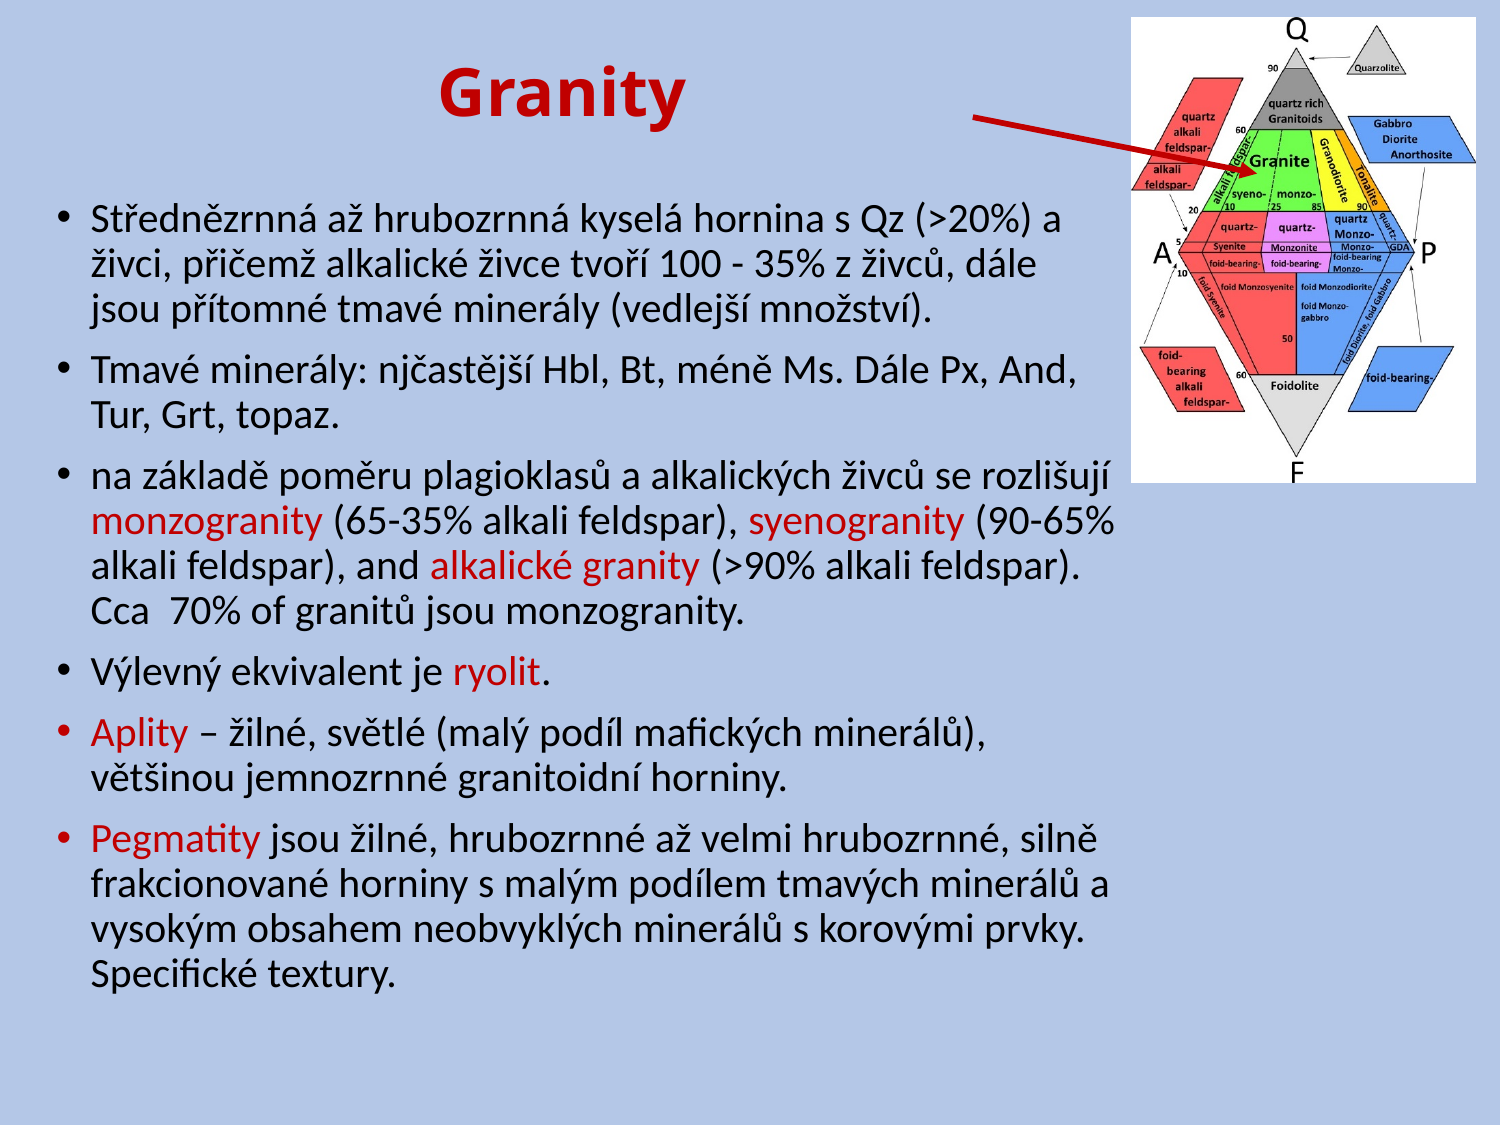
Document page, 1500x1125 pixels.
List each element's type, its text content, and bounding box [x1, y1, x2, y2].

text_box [972, 117, 1258, 174]
picture [1131, 17, 1476, 483]
title Granity [103, 35, 1022, 155]
list Střednězrnná až hrubozrnná kyselá hornina s Qz (>20%) a živci, přičemž alkalické živce tvoří 100 - 35% z živců, dále jsou přítomné tmavé minerály (vedlejší množství). Tmavé minerály: njčastější Hbl, Bt, méně Ms. Dále Px, And, Tur, Grt, topaz. na základě poměru plagioklasů a alkalických živců se rozlišují monzogranity (65-35% alkali feldspar), syenogranity (90-65% alkali feldspar), and alkalické granity (>90% alkali feldspar). Cca 70% of granitů jsou monzogranity. Výlevný ekvivalent je ryolit. Aplity – žilné, světlé (malý podíl mafických minerálů), většinou jemnozrnné granitoidní horniny. Pegmatity jsou žilné, hrubozrnné až velmi hrubozrnné, silně frakcionované horniny s malým podílem tmavých minerálů a vysokým obsahem neobvyklých minerálů s korovými prvky. Specifické textury. [41, 188, 1132, 1015]
